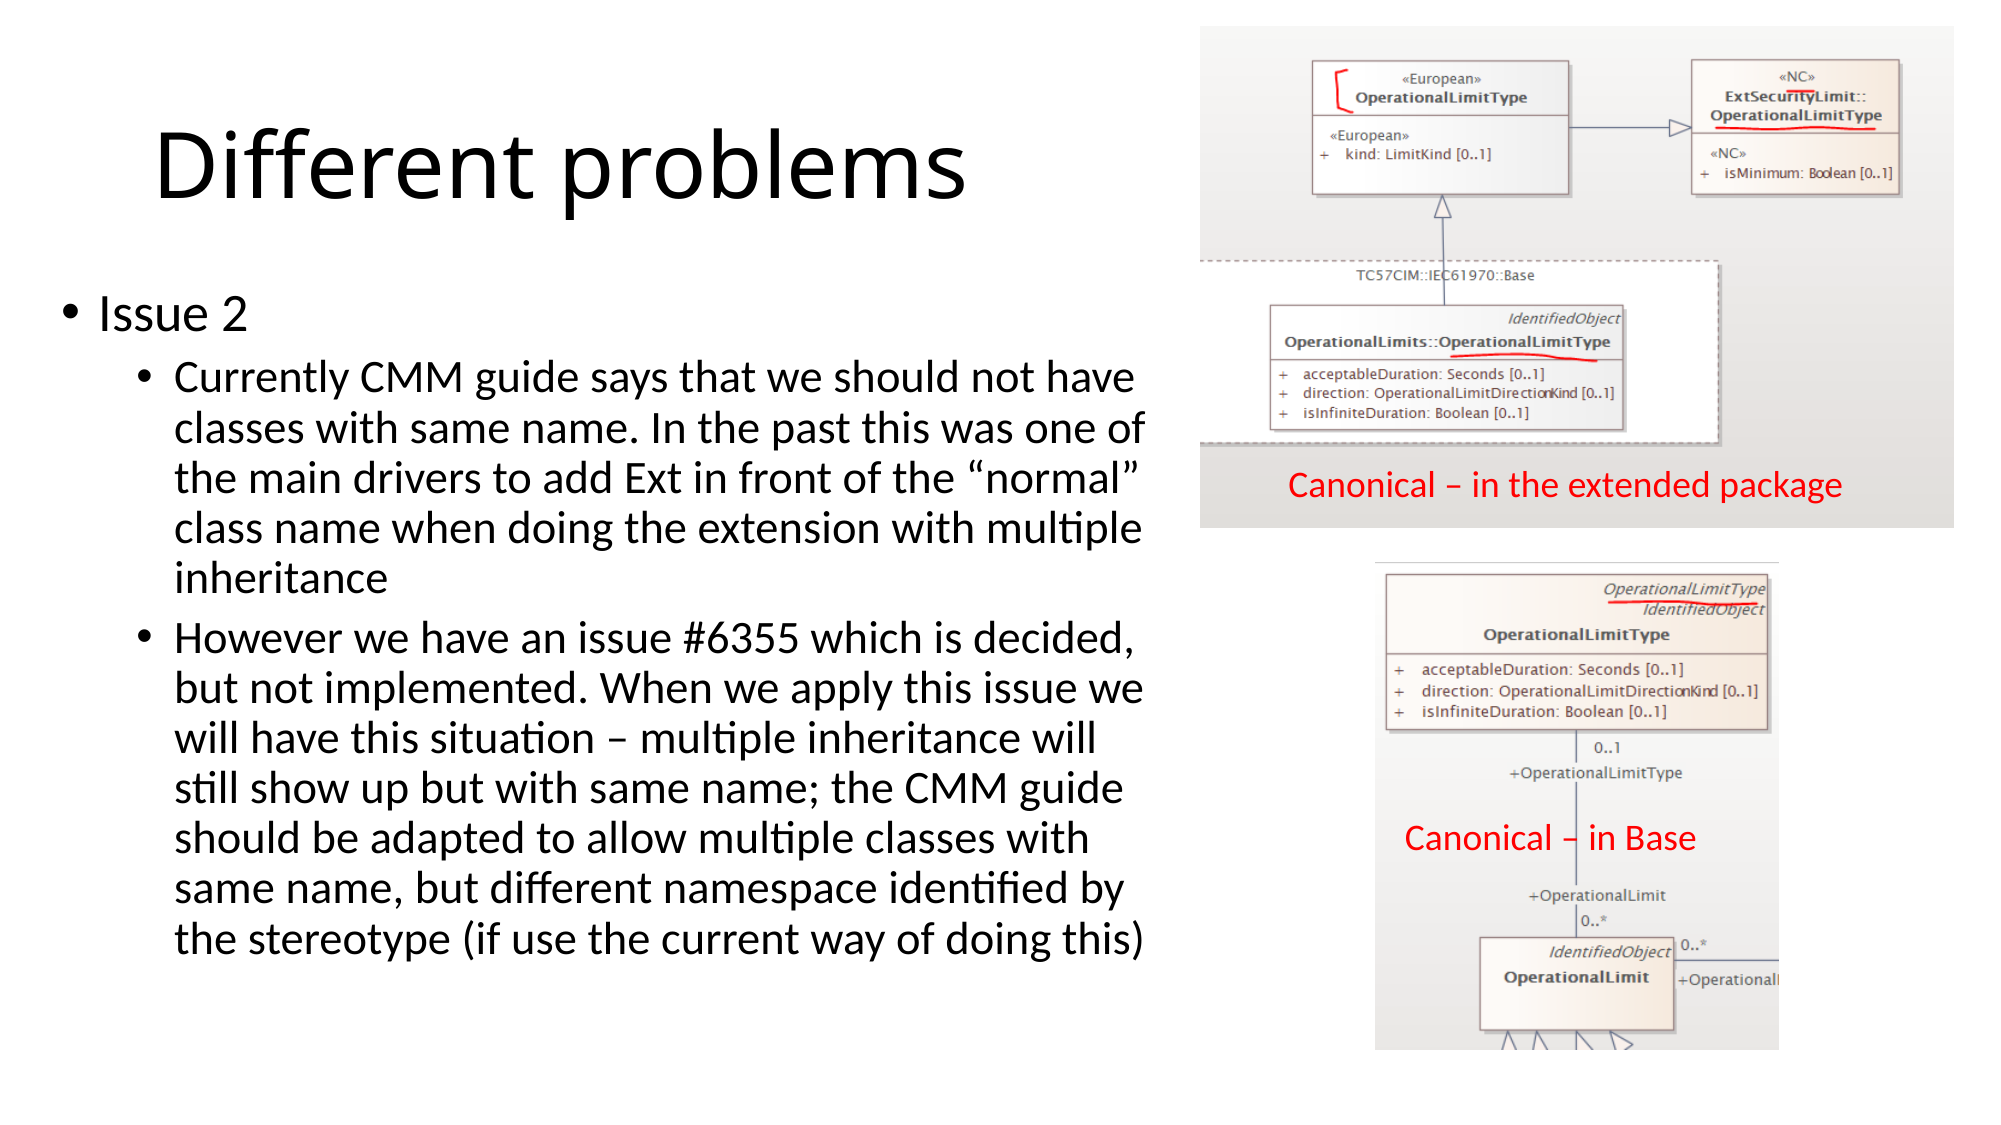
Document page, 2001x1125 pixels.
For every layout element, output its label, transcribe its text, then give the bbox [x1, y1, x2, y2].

picture [1200, 26, 1954, 528]
list Issue 2 Currently CMM guide says that we should not have classes with same name. In the past this was one of the main drivers to add Ext in front of the “normal” class name when doing the extension with multiple inheritance However we have an issue #6355 which is decided, but not implemented. When we apply this issue we will have this situation – multiple inheritance will still show up but with same name; the CMM guide should be adapted to allow multiple classes with same name, but different namespace identified by the stereotype (if use the current way of doing this) [46, 277, 1167, 992]
title Different problems [137, 59, 1200, 278]
picture [1375, 562, 1779, 1050]
